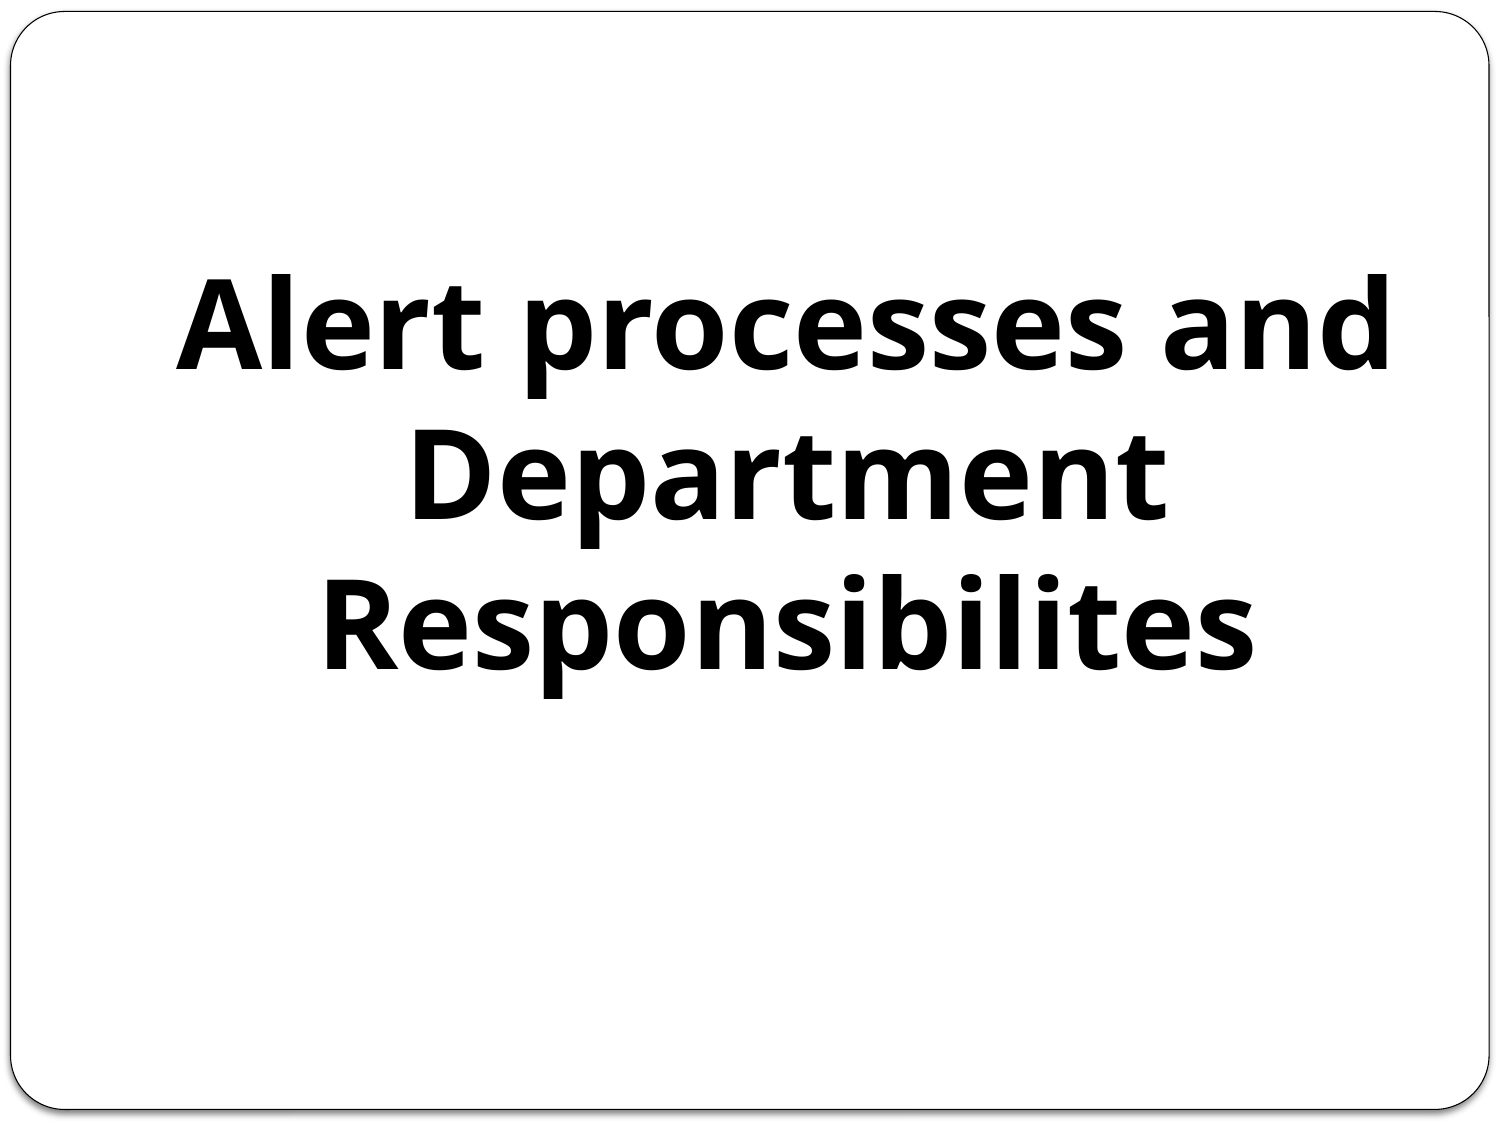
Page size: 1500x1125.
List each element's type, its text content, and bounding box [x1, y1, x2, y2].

list Alert processes and Department Responsibilites [150, 237, 1425, 988]
